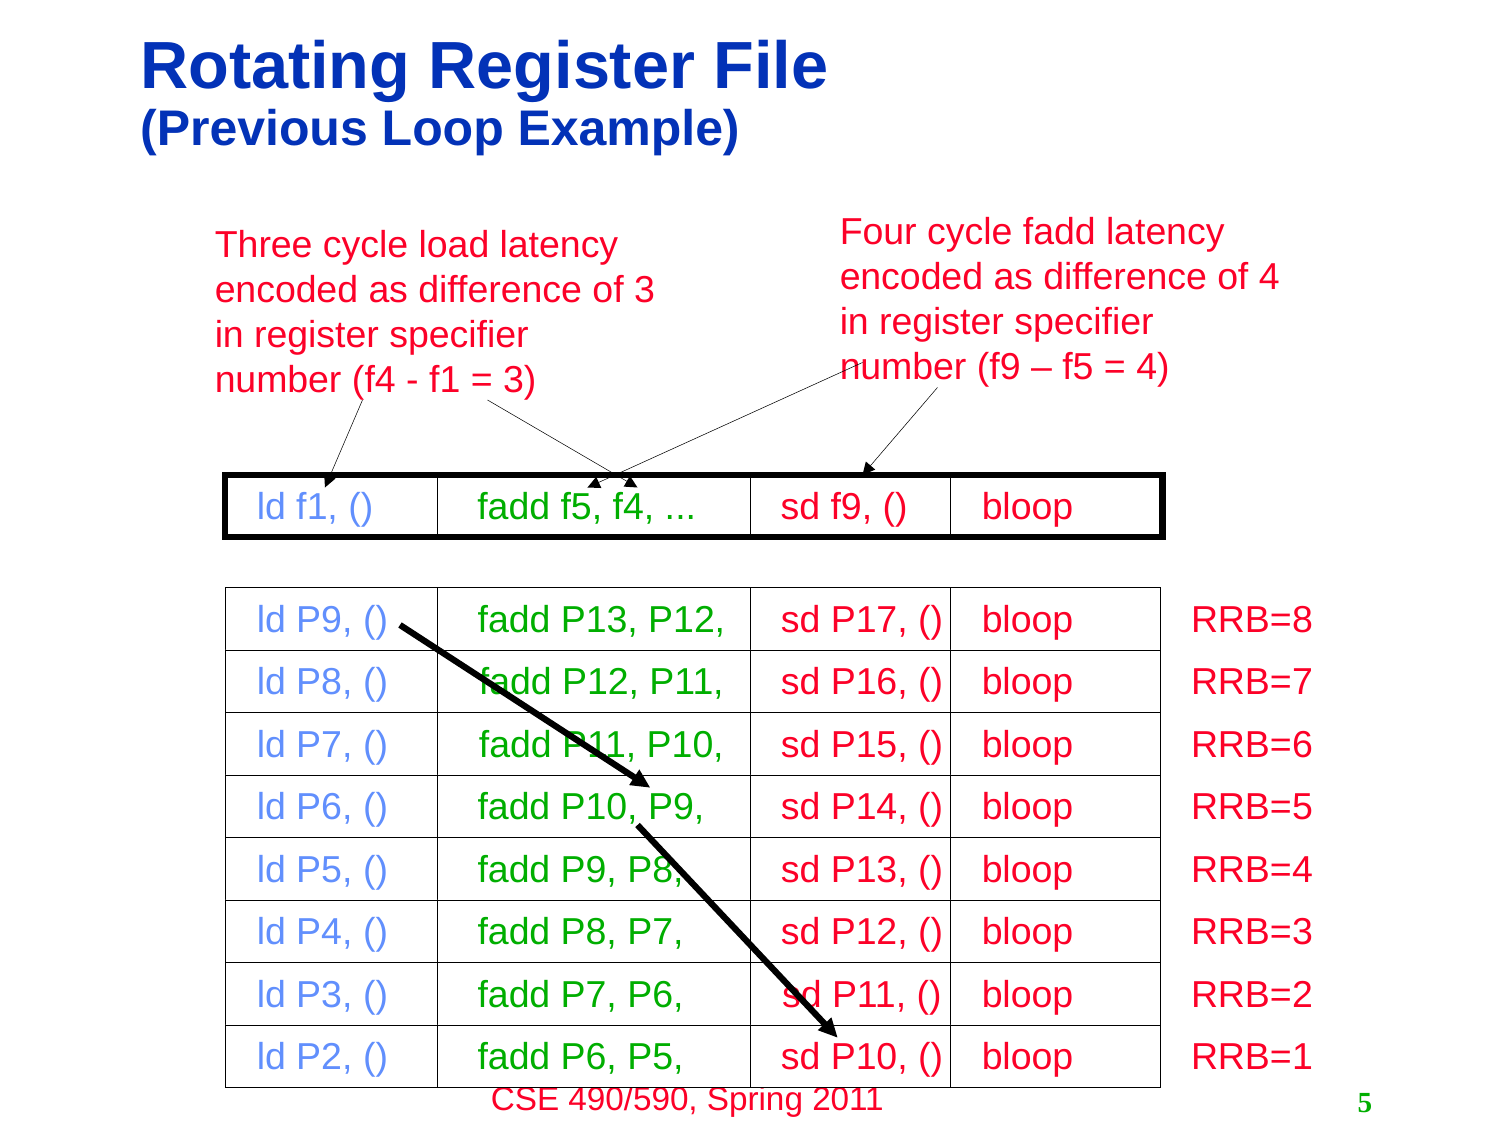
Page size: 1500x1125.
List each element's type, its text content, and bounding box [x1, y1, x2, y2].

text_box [199, 199, 1301, 488]
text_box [224, 899, 1329, 962]
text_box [224, 587, 1329, 649]
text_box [224, 837, 1329, 899]
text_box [224, 649, 1329, 712]
title Rotating Register File (Previous Loop Example) [124, 0, 1301, 188]
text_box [224, 712, 1329, 774]
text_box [224, 962, 1329, 1024]
slide_number 5 [1074, 1076, 1388, 1125]
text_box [224, 496, 1163, 538]
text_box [224, 774, 1329, 837]
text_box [224, 1024, 1329, 1088]
